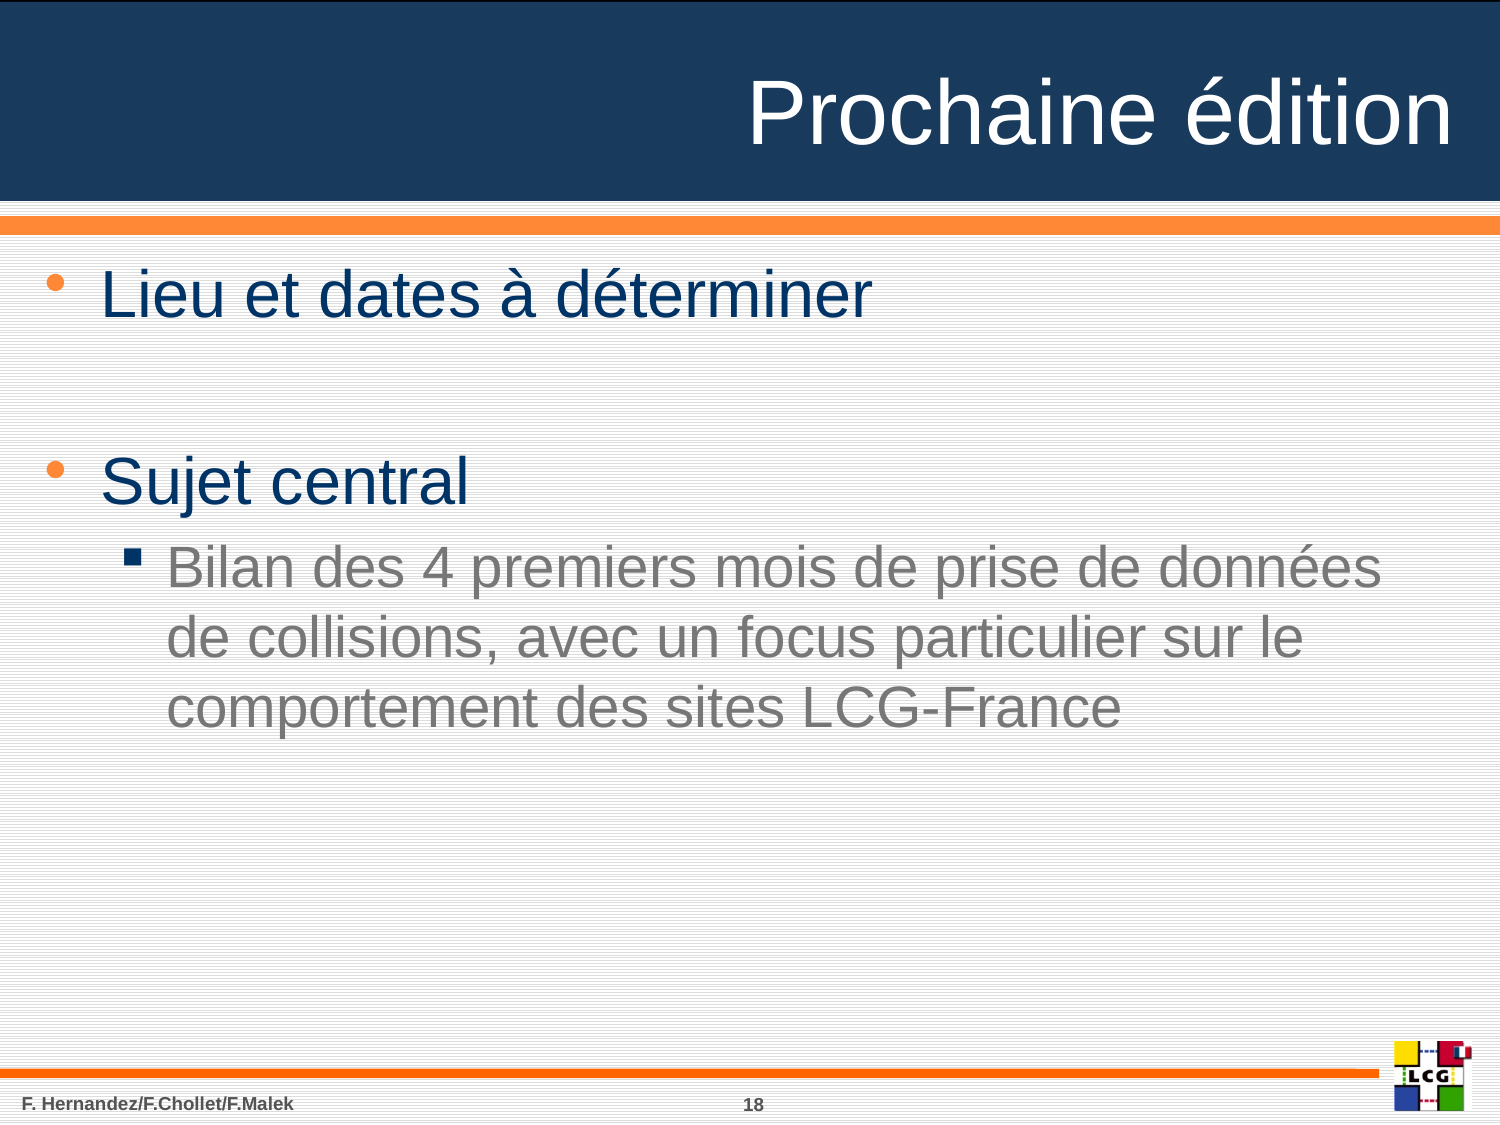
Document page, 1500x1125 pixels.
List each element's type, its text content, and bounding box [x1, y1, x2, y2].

footer F. Hernandez/F.Chollet/F.Malek [0, 1083, 326, 1125]
list Lieu et dates à déterminer Sujet central Bilan des 4 premiers mois de prise de données de collisions, avec un focus particulier sur le comportement des sites LCG-France [29, 243, 1471, 1029]
title Prochaine édition [40, 42, 1471, 173]
picture [1394, 1041, 1472, 1111]
slide_number 18 [713, 1085, 780, 1125]
picture [0, 0, 1500, 201]
